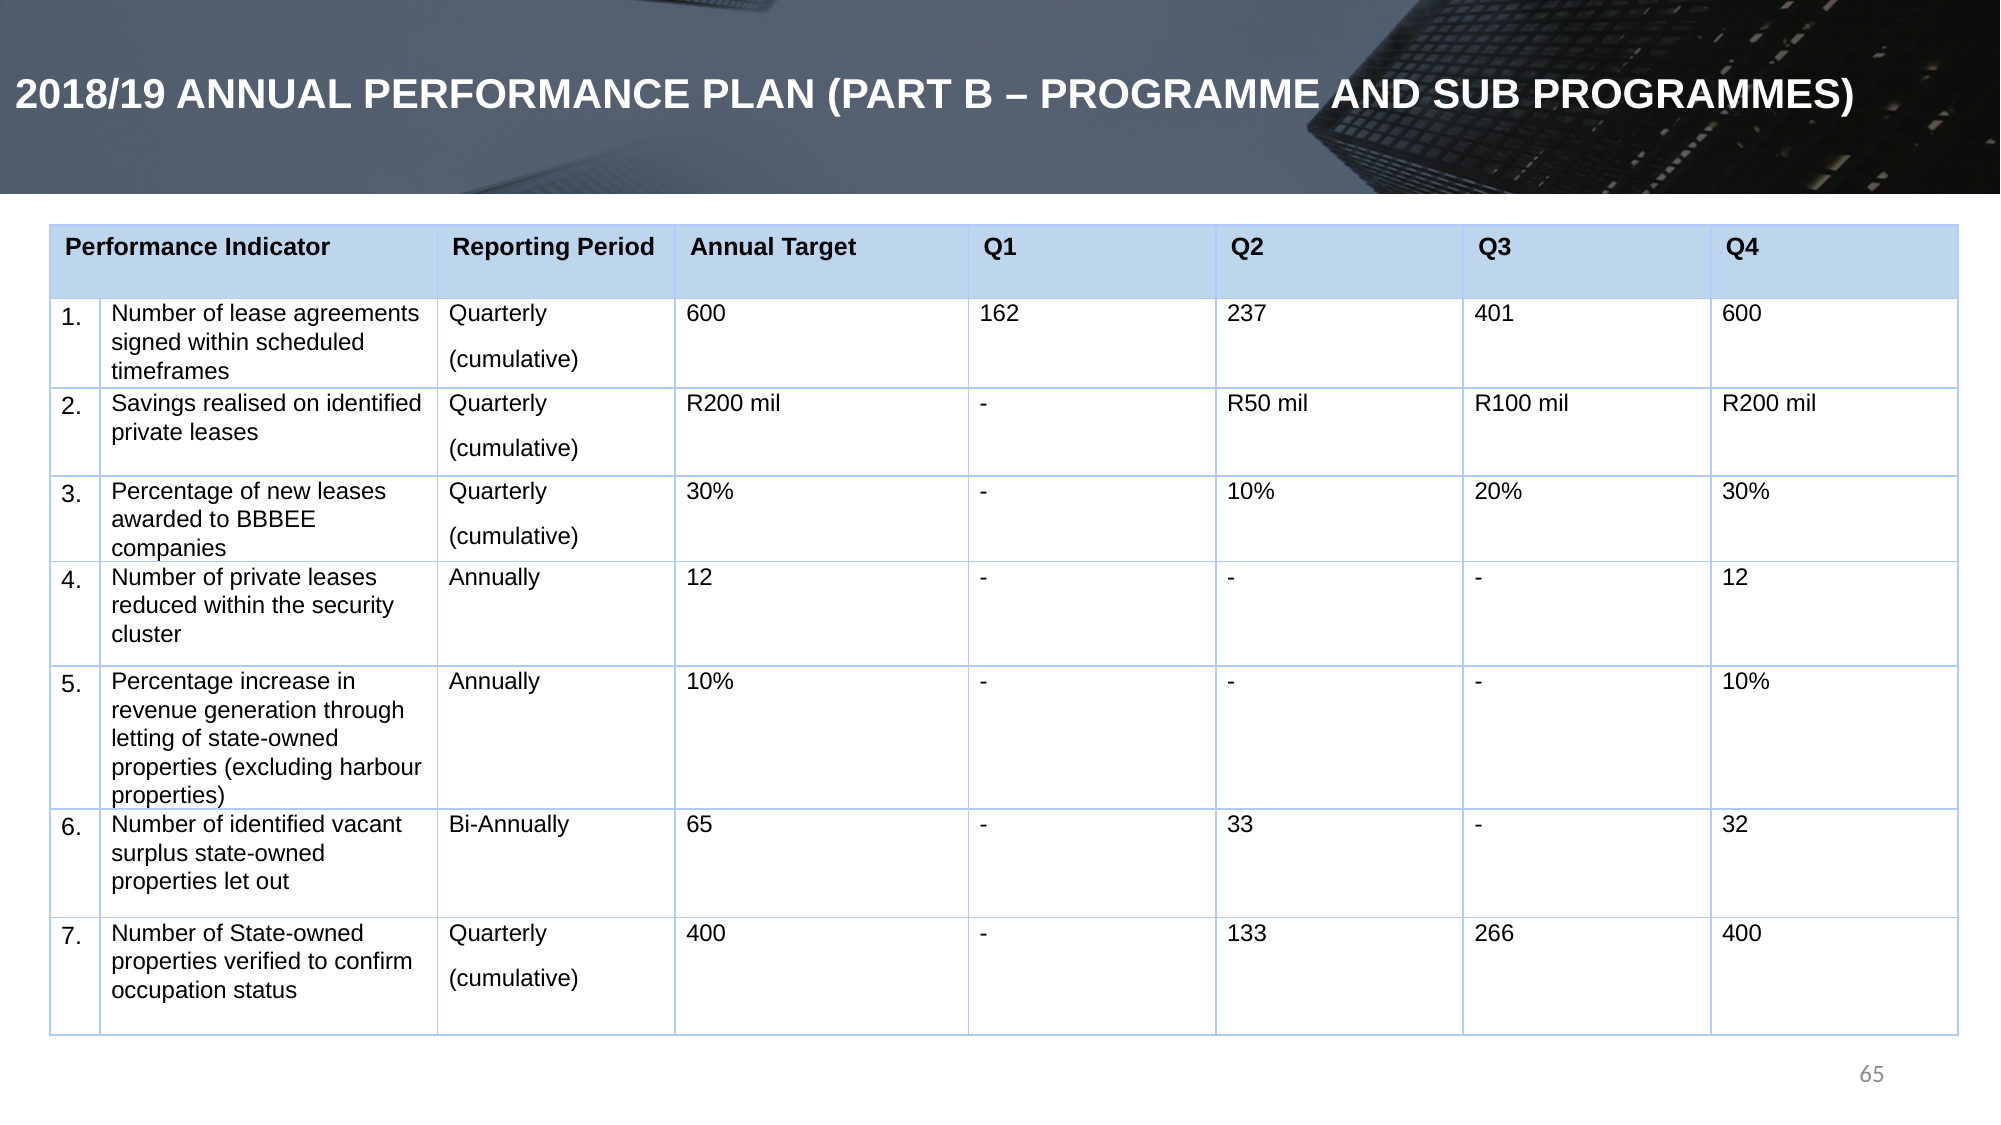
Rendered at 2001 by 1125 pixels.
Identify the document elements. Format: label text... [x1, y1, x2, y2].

table_cell - [1464, 667, 1710, 808]
table_cell 65 [676, 810, 968, 917]
table_cell Percentage increase in revenue generation through letting of state-owned properties (excluding harbour properties) [101, 667, 437, 808]
table_cell 600 [676, 299, 968, 387]
table_cell 10% [1712, 667, 1957, 808]
table_cell - [969, 477, 1215, 561]
table_cell Number of State-owned properties verified to confirm occupation status [101, 918, 437, 1034]
table_cell 20% [1464, 477, 1710, 561]
table_header Performance Indicator [51, 226, 437, 298]
table_cell 12 [1712, 562, 1957, 665]
table_header Q3 [1464, 226, 1710, 298]
table_cell 162 [969, 299, 1215, 387]
picture [0, 188, 2000, 194]
table_cell 133 [1217, 918, 1462, 1034]
table_cell 4. [51, 562, 99, 665]
table_cell R200 mil [676, 389, 968, 475]
table_cell Quarterly (cumulative) [438, 389, 674, 475]
table_cell 600 [1712, 299, 1957, 387]
table_cell Number of identified vacant surplus state-owned properties let out [101, 810, 437, 917]
table_cell Quarterly (cumulative) [438, 918, 674, 1034]
table_cell R50 mil [1217, 389, 1462, 475]
table_cell Quarterly (cumulative) [438, 299, 674, 387]
table_cell 7. [51, 918, 99, 1034]
table_cell - [969, 918, 1215, 1034]
table_cell 32 [1712, 810, 1957, 917]
table_cell 266 [1464, 918, 1710, 1034]
table_cell 33 [1217, 810, 1462, 917]
table_cell 3. [51, 477, 99, 561]
table_cell Annually [438, 667, 674, 808]
table_cell 10% [1217, 477, 1462, 561]
table_cell Quarterly (cumulative) [438, 477, 674, 561]
table_cell 30% [1712, 477, 1957, 561]
table_cell - [1464, 562, 1710, 665]
table_cell - [969, 667, 1215, 808]
table_header Q4 [1712, 226, 1957, 298]
table_cell Number of lease agreements signed within scheduled timeframes [101, 299, 437, 387]
table_cell 5. [51, 667, 99, 808]
table_cell 30% [676, 477, 968, 561]
table_cell - [969, 562, 1215, 665]
table_cell Bi-Annually [438, 810, 674, 917]
table_cell - [969, 810, 1215, 917]
table_cell 10% [676, 667, 968, 808]
table_cell 6. [51, 810, 99, 917]
table_cell 12 [676, 562, 968, 665]
table_cell - [1464, 810, 1710, 917]
table_cell Savings realised on identified private leases [101, 389, 437, 475]
table_header Q2 [1217, 226, 1462, 298]
title 2018/19 ANNUAL PERFORMANCE PLAN (PART B – PROGRAMME AND SUB PROGRAMMES) [0, 0, 2000, 188]
table_cell 400 [1712, 918, 1957, 1034]
table_header Annual Target [676, 226, 968, 298]
table_cell R100 mil [1464, 389, 1710, 475]
table_cell 401 [1464, 299, 1710, 387]
table_header Q1 [969, 226, 1215, 298]
table_cell Number of private leases reduced within the security cluster [101, 562, 437, 665]
table_cell 1. [51, 299, 99, 387]
table_cell - [1217, 667, 1462, 808]
table_cell Percentage of new leases awarded to BBBEE companies [101, 477, 437, 561]
table_header Reporting Period [438, 226, 674, 298]
slide_number 65 [1433, 1042, 1900, 1103]
table_cell 2. [51, 389, 99, 475]
table_cell 400 [676, 918, 968, 1034]
table_cell 237 [1217, 299, 1462, 387]
table_cell - [969, 389, 1215, 475]
table_cell R200 mil [1712, 389, 1957, 475]
table_cell Annually [438, 562, 674, 665]
table_cell - [1217, 562, 1462, 665]
